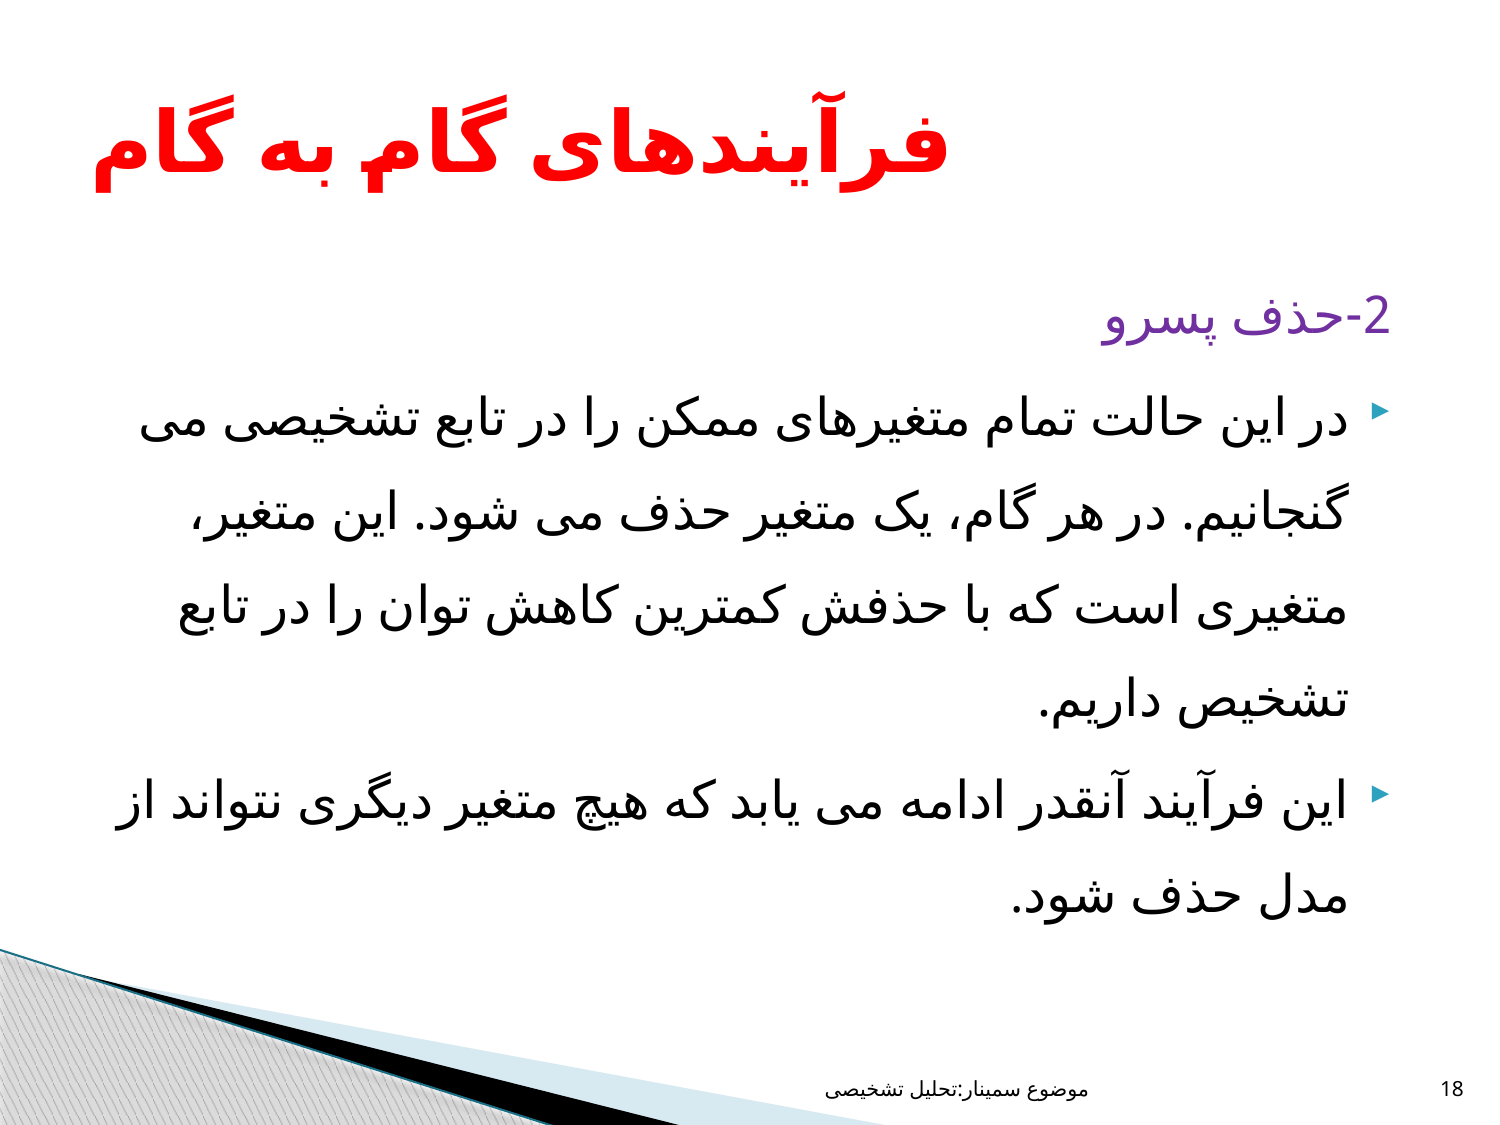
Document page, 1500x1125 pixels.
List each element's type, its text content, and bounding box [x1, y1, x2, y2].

title فرآیندهای گام به گام [75, 45, 1425, 233]
list 2-حذف پسرو در این حالت تمام متغیرهای ممکن را در تابع تشخیصی می گنجانیم. در هر گام، یک متغیر حذف می شود. این متغیر، متغیری است که با حذفش کمترین کاهش توان را در تابع تشخیص داریم. این فرآیند آنقدر ادامه می یابد که هیچ متغیر دیگری نتواند از مدل حذف شود. [75, 243, 1425, 986]
slide_number 18 [1418, 1051, 1479, 1112]
footer موضوع سمینار:تحلیل تشخیصی [718, 1051, 1105, 1112]
